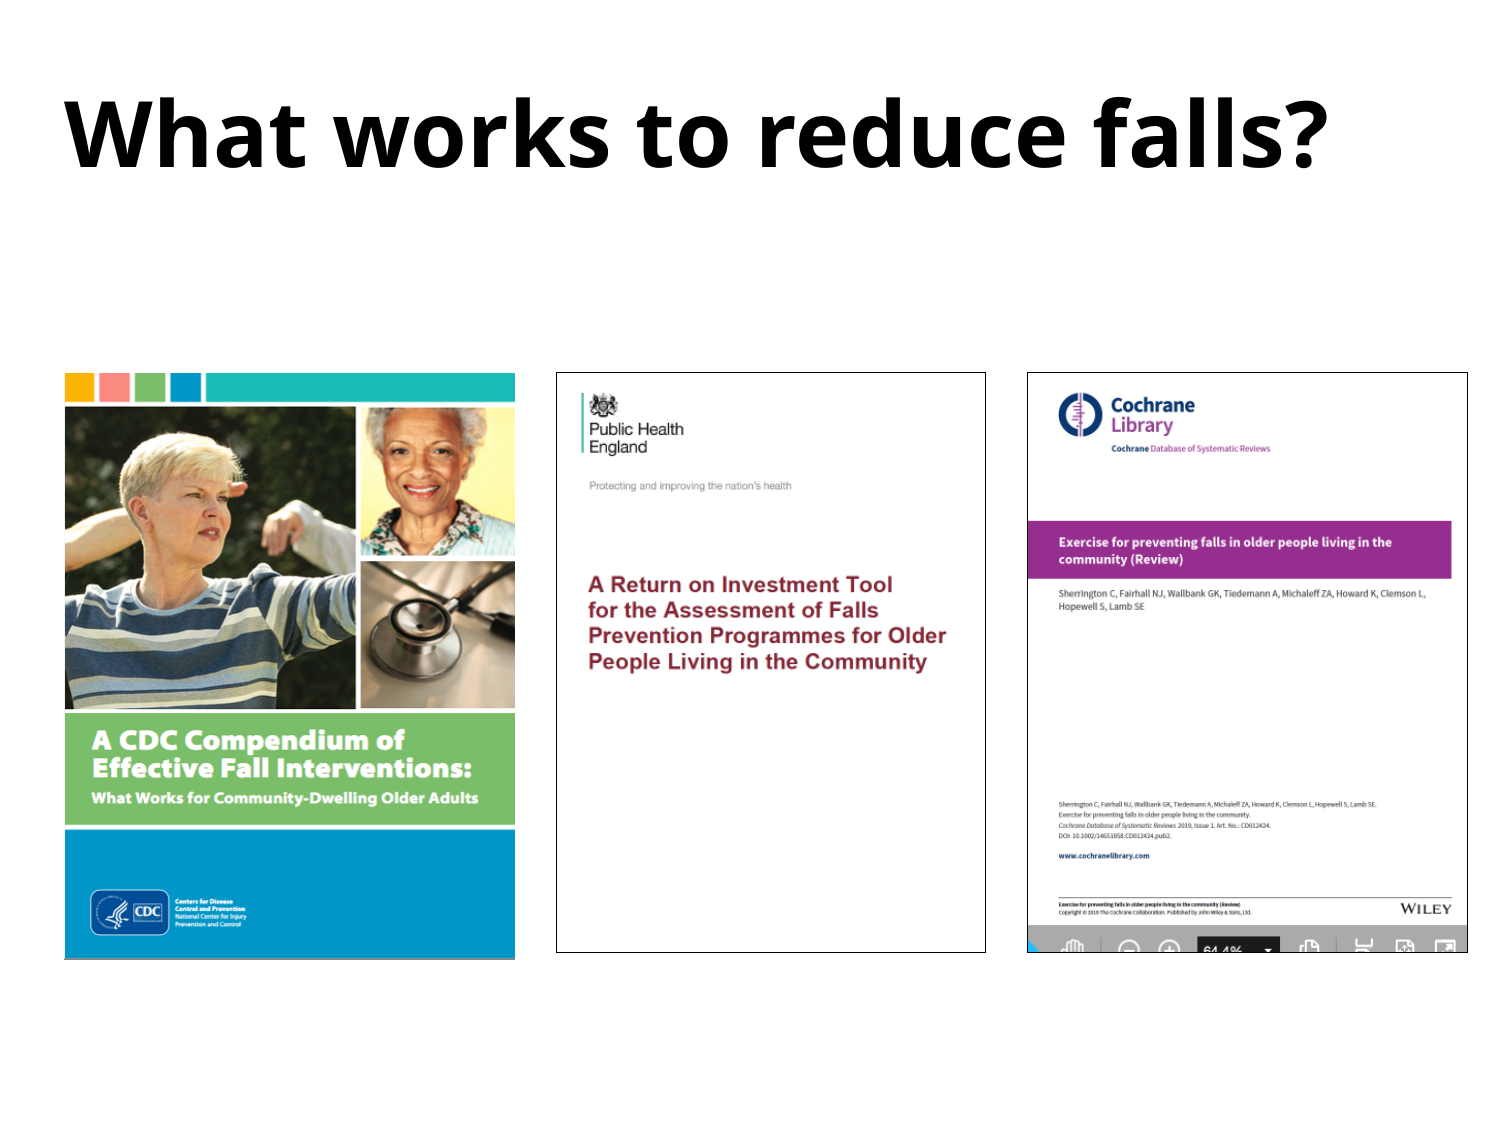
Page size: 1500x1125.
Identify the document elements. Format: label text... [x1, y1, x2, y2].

picture [556, 372, 986, 953]
picture [1027, 372, 1468, 953]
title What works to reduce falls? [49, 78, 1382, 198]
picture [210, 899, 232, 904]
picture [176, 922, 205, 926]
picture [179, 899, 207, 904]
picture [64, 372, 515, 830]
picture [231, 915, 243, 919]
picture [91, 890, 169, 935]
